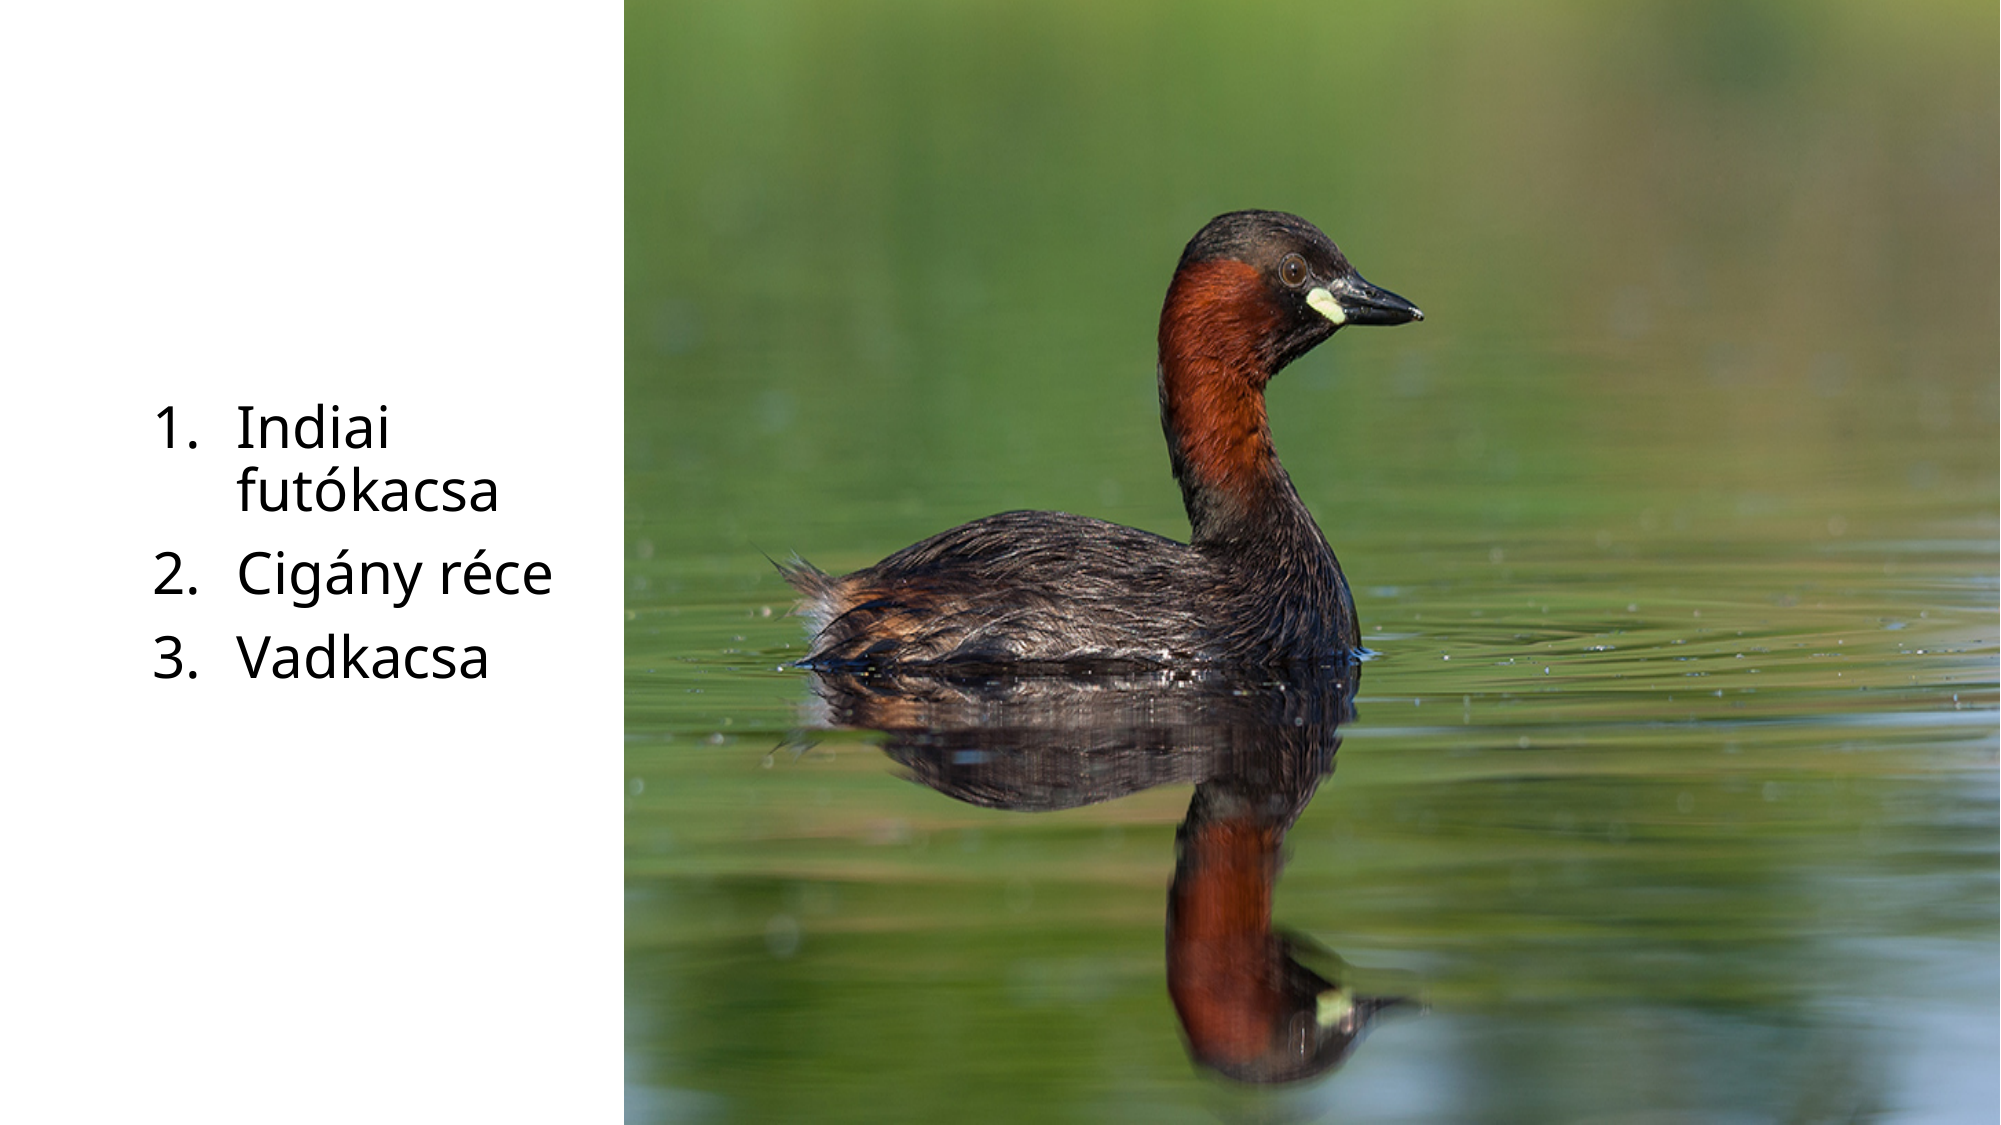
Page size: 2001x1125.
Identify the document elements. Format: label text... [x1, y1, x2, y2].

picture [624, 0, 2000, 1125]
list Indiai futókacsa Cigány réce Vadkacsa [137, 299, 624, 986]
